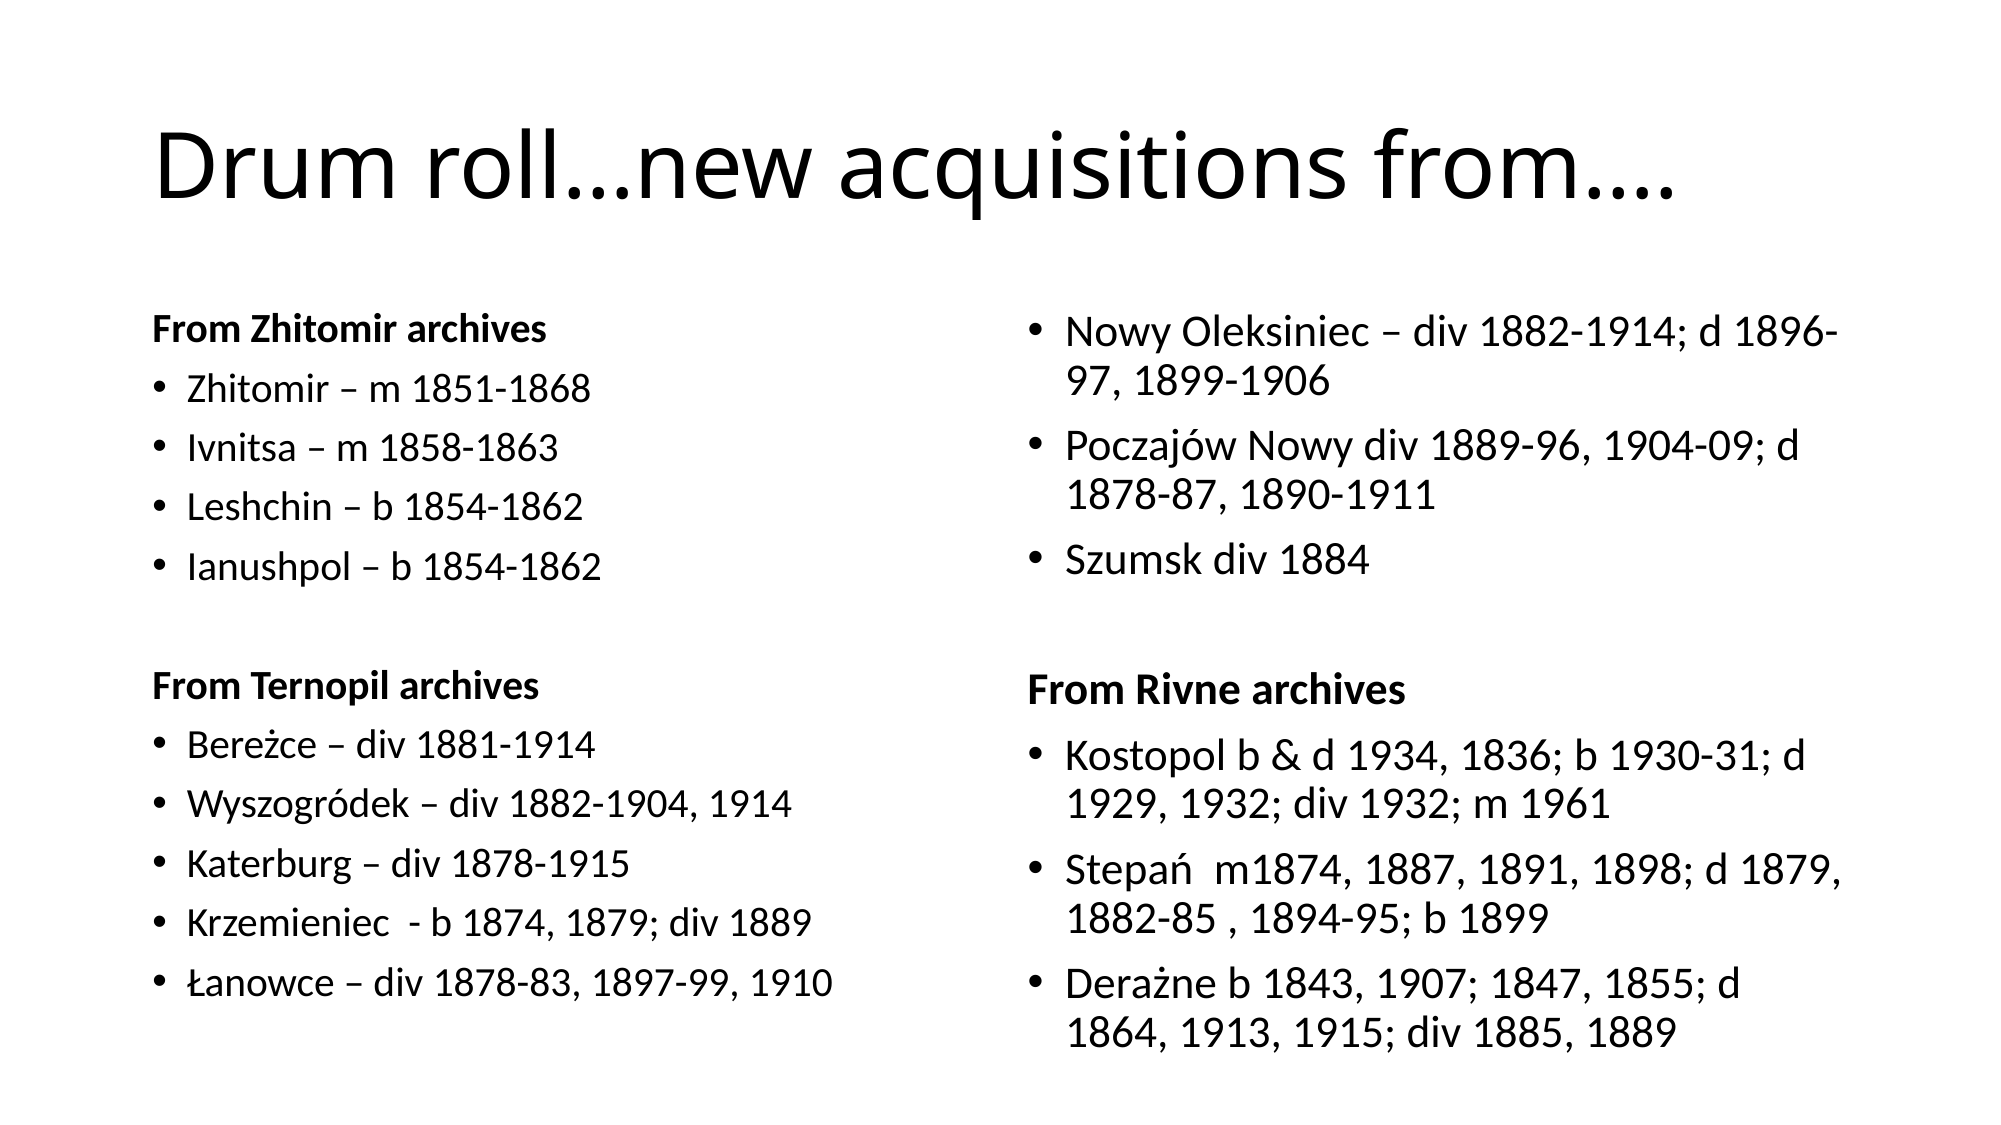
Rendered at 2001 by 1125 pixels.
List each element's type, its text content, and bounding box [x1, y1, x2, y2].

list From Zhitomir archives Zhitomir – m 1851-1868 Ivnitsa – m 1858-1863 Leshchin – b 1854-1862 Ianushpol – b 1854-1862 From Ternopil archives Bereżce – div 1881-1914 Wyszogródek – div 1882-1904, 1914 Katerburg – div 1878-1915 Krzemieniec - b 1874, 1879; div 1889 Łanowce – div 1878-83, 1897-99, 1910 [137, 299, 988, 1014]
title Drum roll…new acquisitions from…. [137, 59, 1863, 278]
list Nowy Oleksiniec – div 1882-1914; d 1896-97, 1899-1906 Poczajów Nowy div 1889-96, 1904-09; d 1878-87, 1890-1911 Szumsk div 1884 From Rivne archives Kostopol b & d 1934, 1836; b 1930-31; d 1929, 1932; div 1932; m 1961 Stepań m1874, 1887, 1891, 1898; d 1879, 1882-85 , 1894-95; b 1899 Derażne b 1843, 1907; 1847, 1855; d 1864, 1913, 1915; div 1885, 1889 [1012, 299, 1863, 1067]
